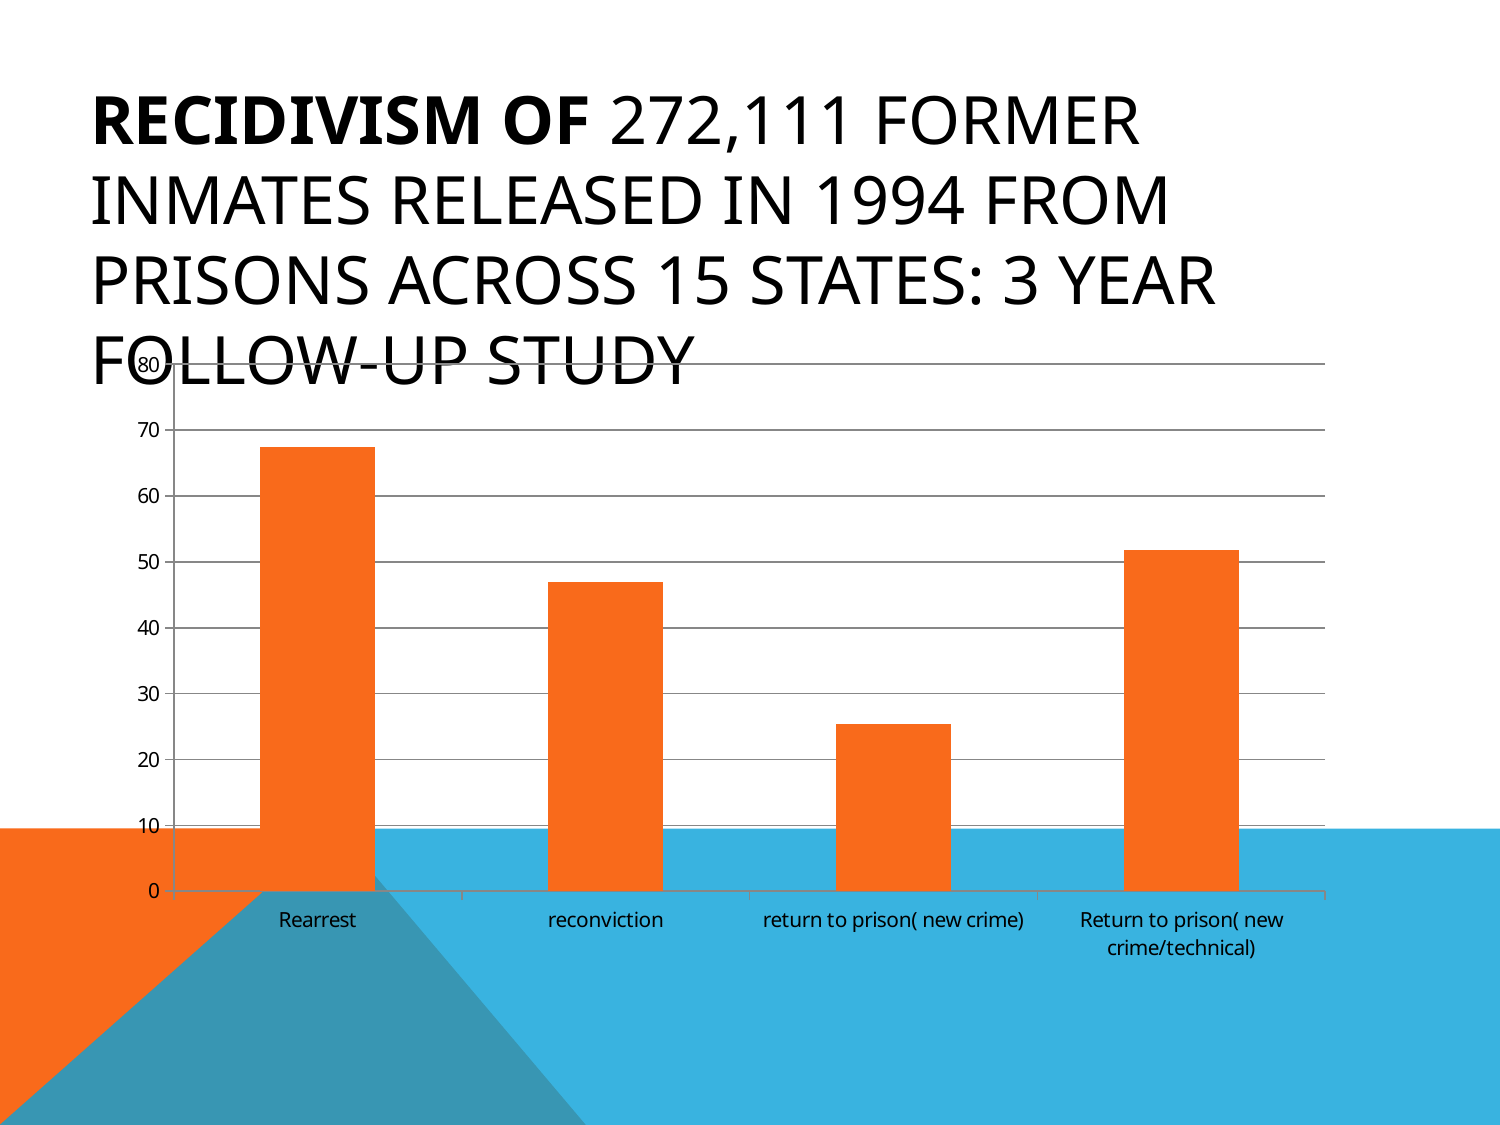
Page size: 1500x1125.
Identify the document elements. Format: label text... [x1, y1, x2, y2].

title Recidivism of 272,111 Former Inmates released in 1994 from Prisons across 15 States: 3 Year follow-up study [75, 112, 1425, 363]
chart [112, 337, 1351, 976]
